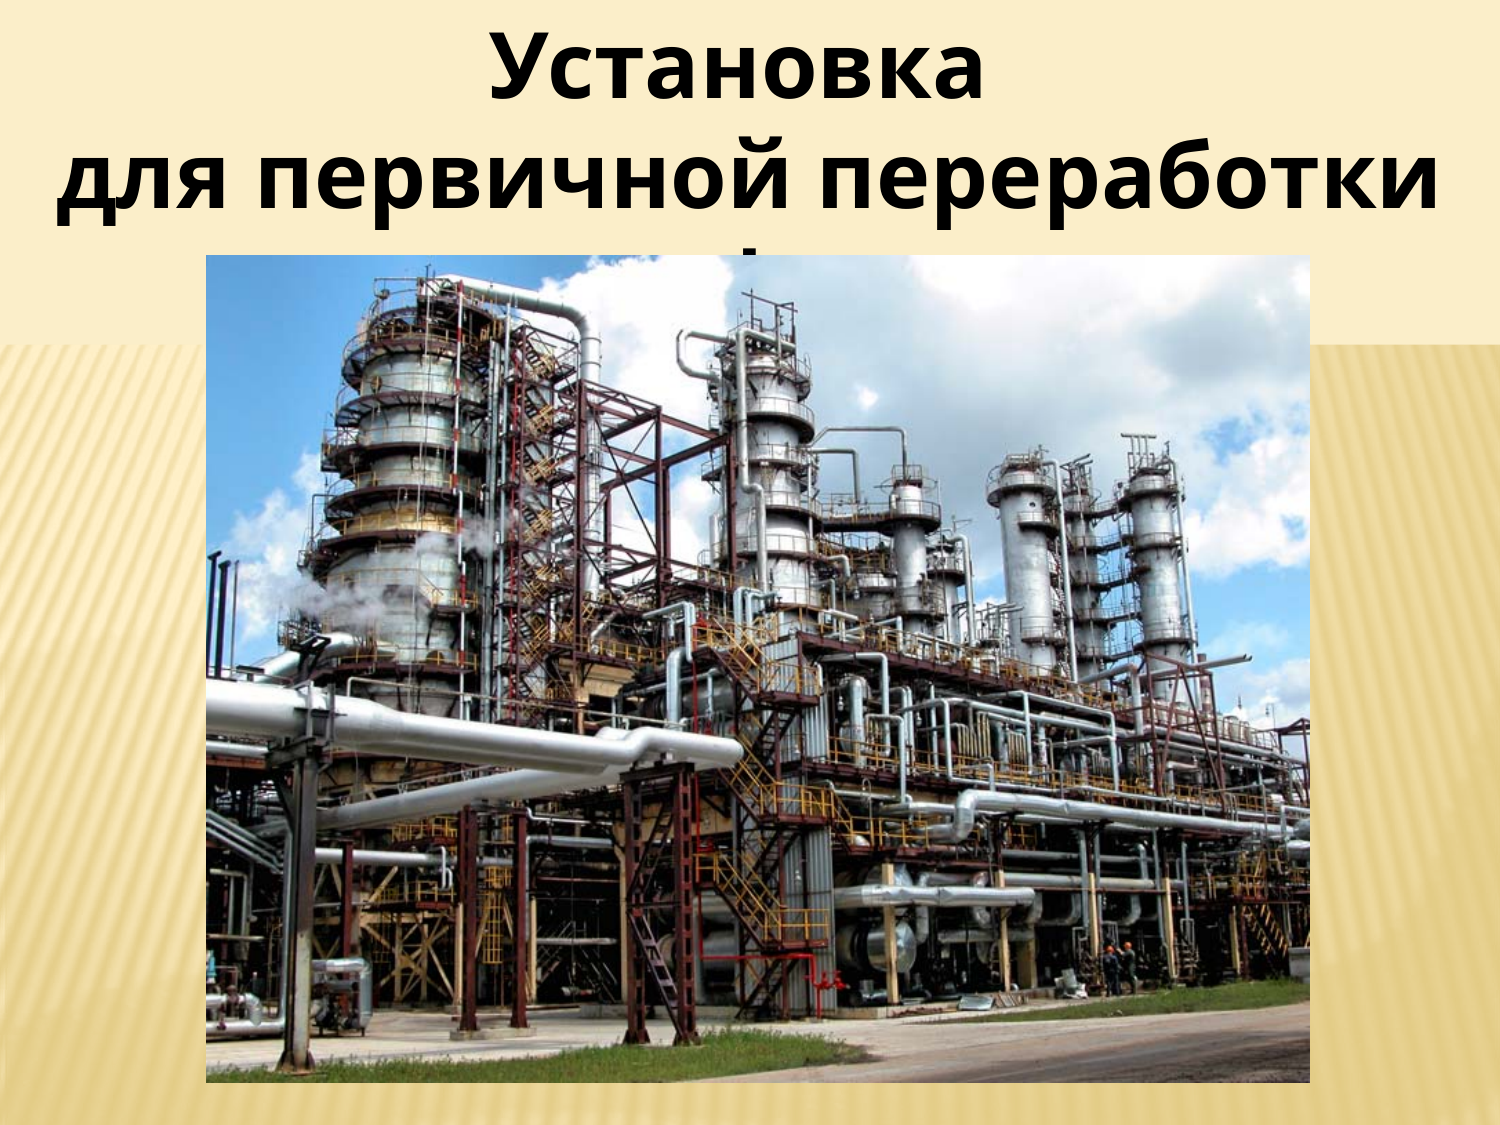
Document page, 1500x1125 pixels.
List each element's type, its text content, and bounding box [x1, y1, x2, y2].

text_box Установка для первичной переработки нефти [0, 0, 1500, 345]
picture [206, 255, 1310, 1083]
